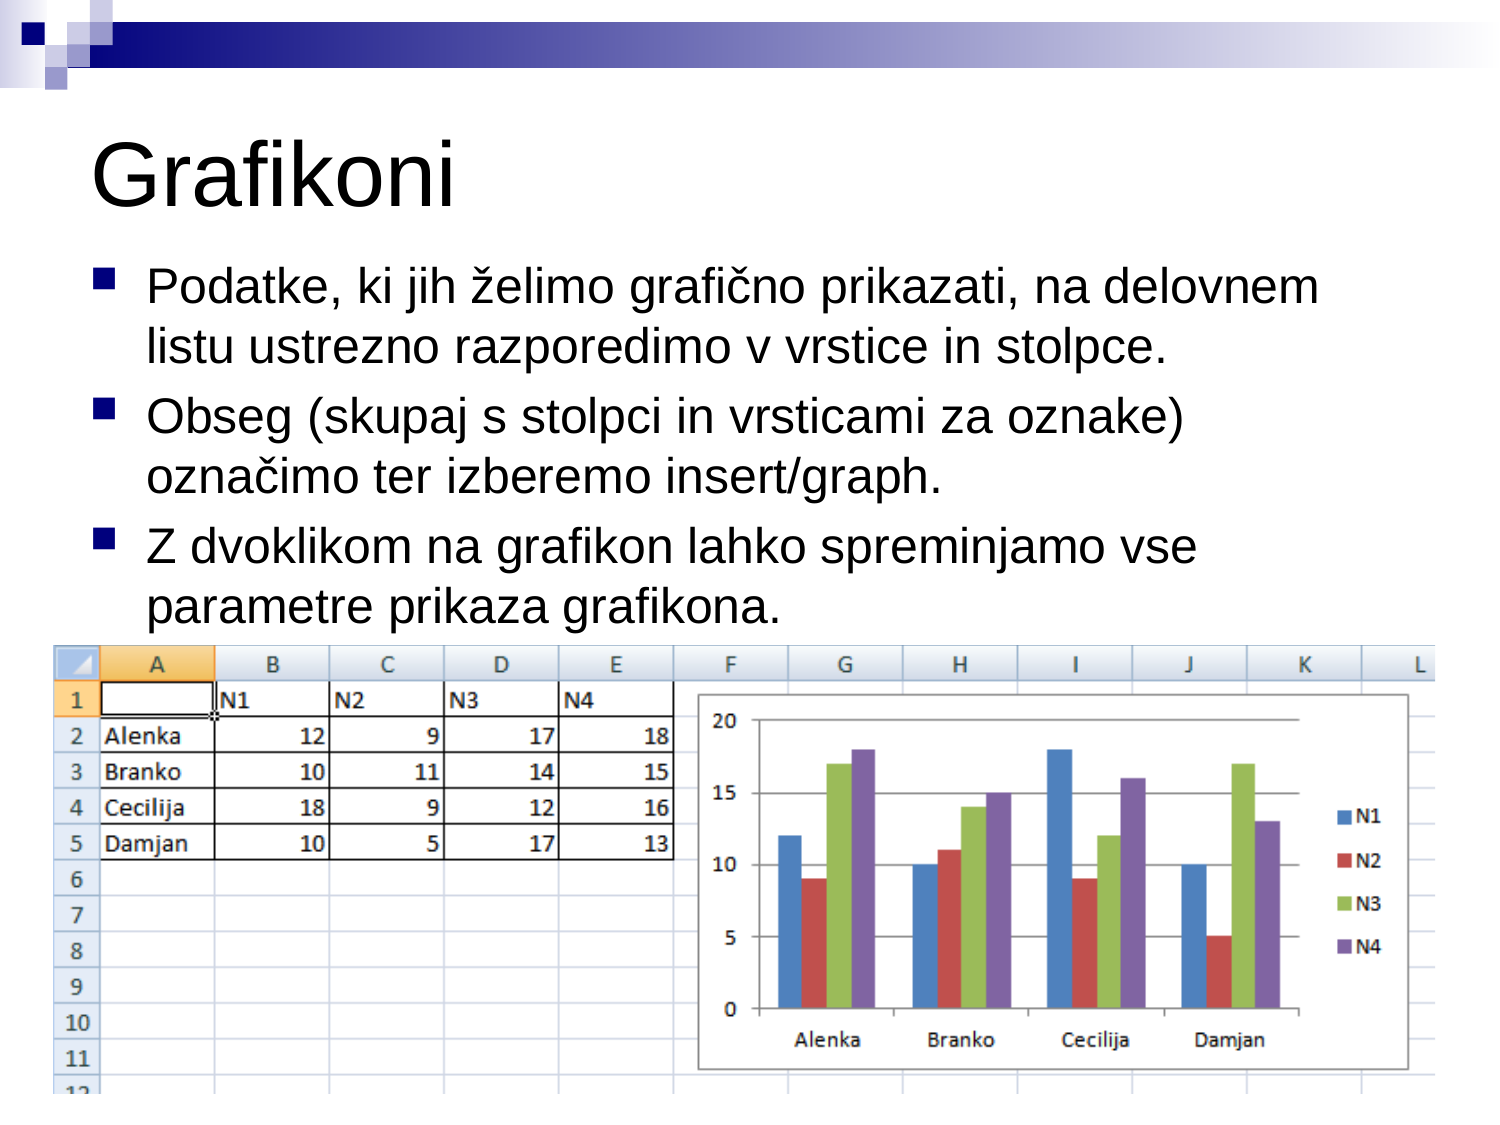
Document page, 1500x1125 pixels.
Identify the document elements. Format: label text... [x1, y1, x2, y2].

picture [52, 644, 1436, 1095]
list Podatke, ki jih želimo grafično prikazati, na delovnem listu ustrezno razporedimo v vrstice in stolpce. Obseg (skupaj s stolpci in vrsticami za oznake) označimo ter izberemo insert/graph. Z dvoklikom na grafikon lahko spreminjamo vse parametre prikaza grafikona. [74, 245, 1426, 634]
title Grafikoni [74, 105, 1426, 235]
